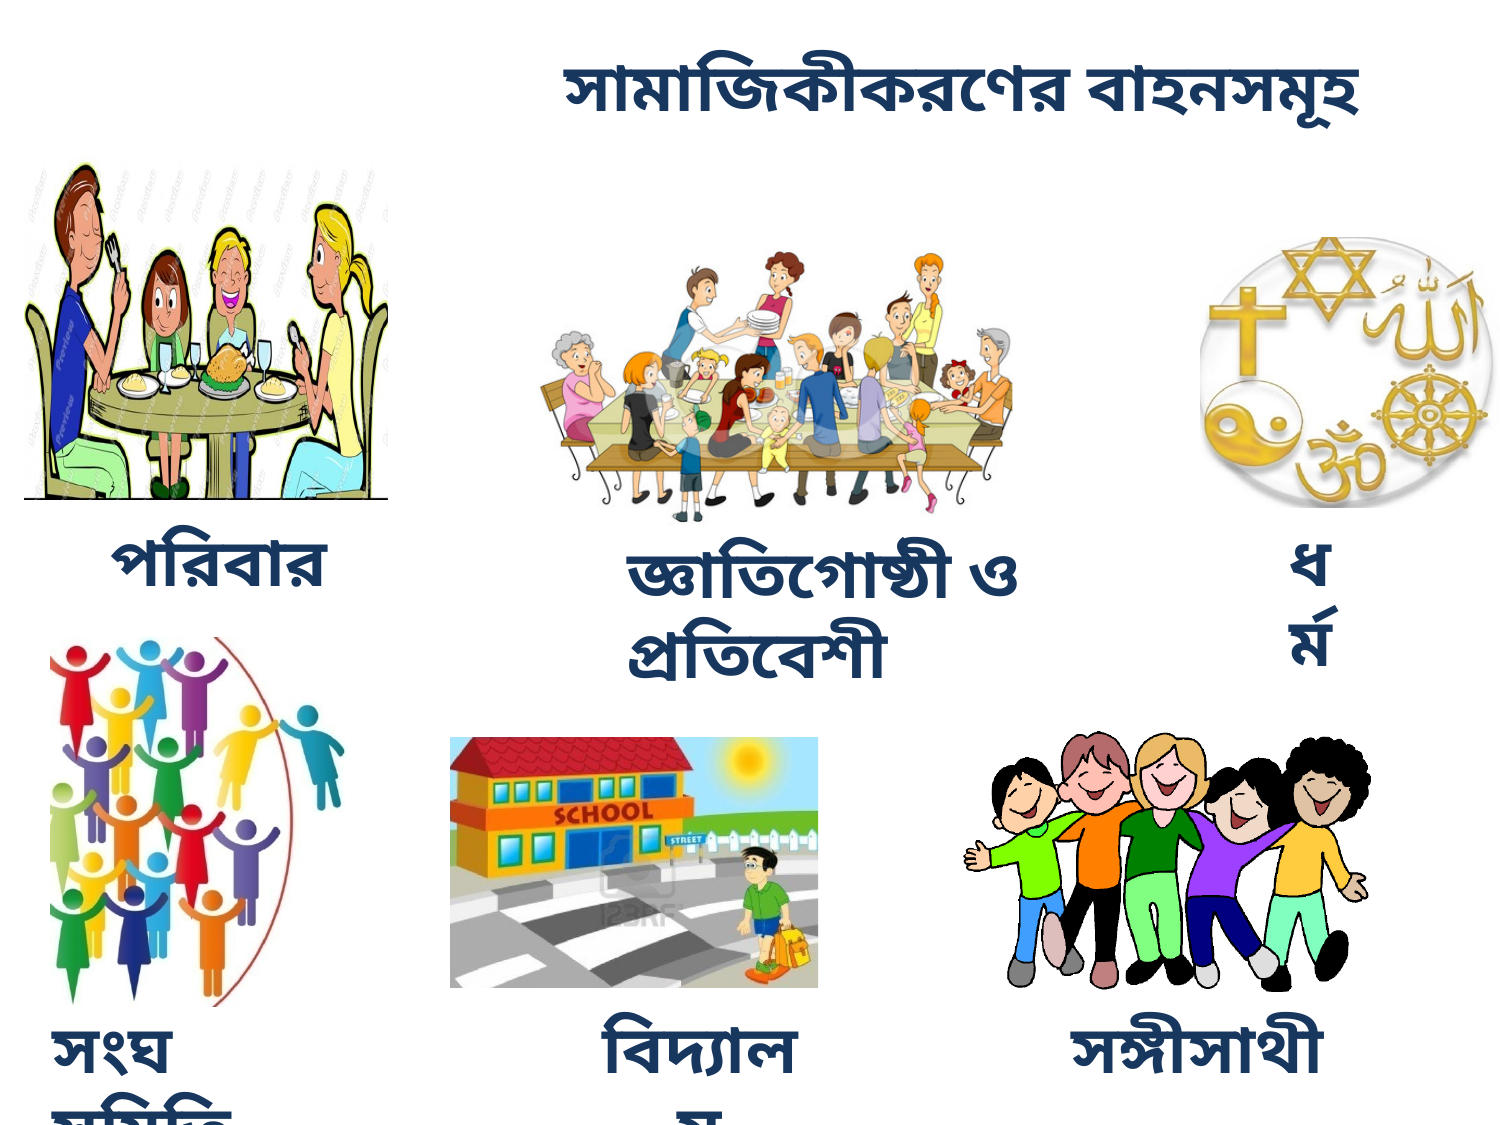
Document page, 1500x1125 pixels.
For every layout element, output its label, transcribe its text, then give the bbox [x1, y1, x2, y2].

picture [449, 737, 819, 988]
picture [1199, 237, 1500, 508]
text_box সংঘ সমিতি [37, 999, 338, 1125]
text_box বিদ্যালয় [575, 999, 825, 1125]
text_box জ্ঞাতিগোষ্ঠী ও প্রতিবেশী [612, 524, 1138, 700]
text_box সঙ্গীসাথী [962, 999, 1450, 1095]
picture [537, 249, 1013, 526]
picture [49, 637, 351, 1007]
text_box ধর্ম [1275, 516, 1388, 688]
picture [962, 725, 1376, 992]
text_box পরিবার [62, 512, 375, 608]
text_box সামাজিকীকরণের বাহনসমূহ [549, 37, 1463, 133]
picture [24, 156, 388, 501]
